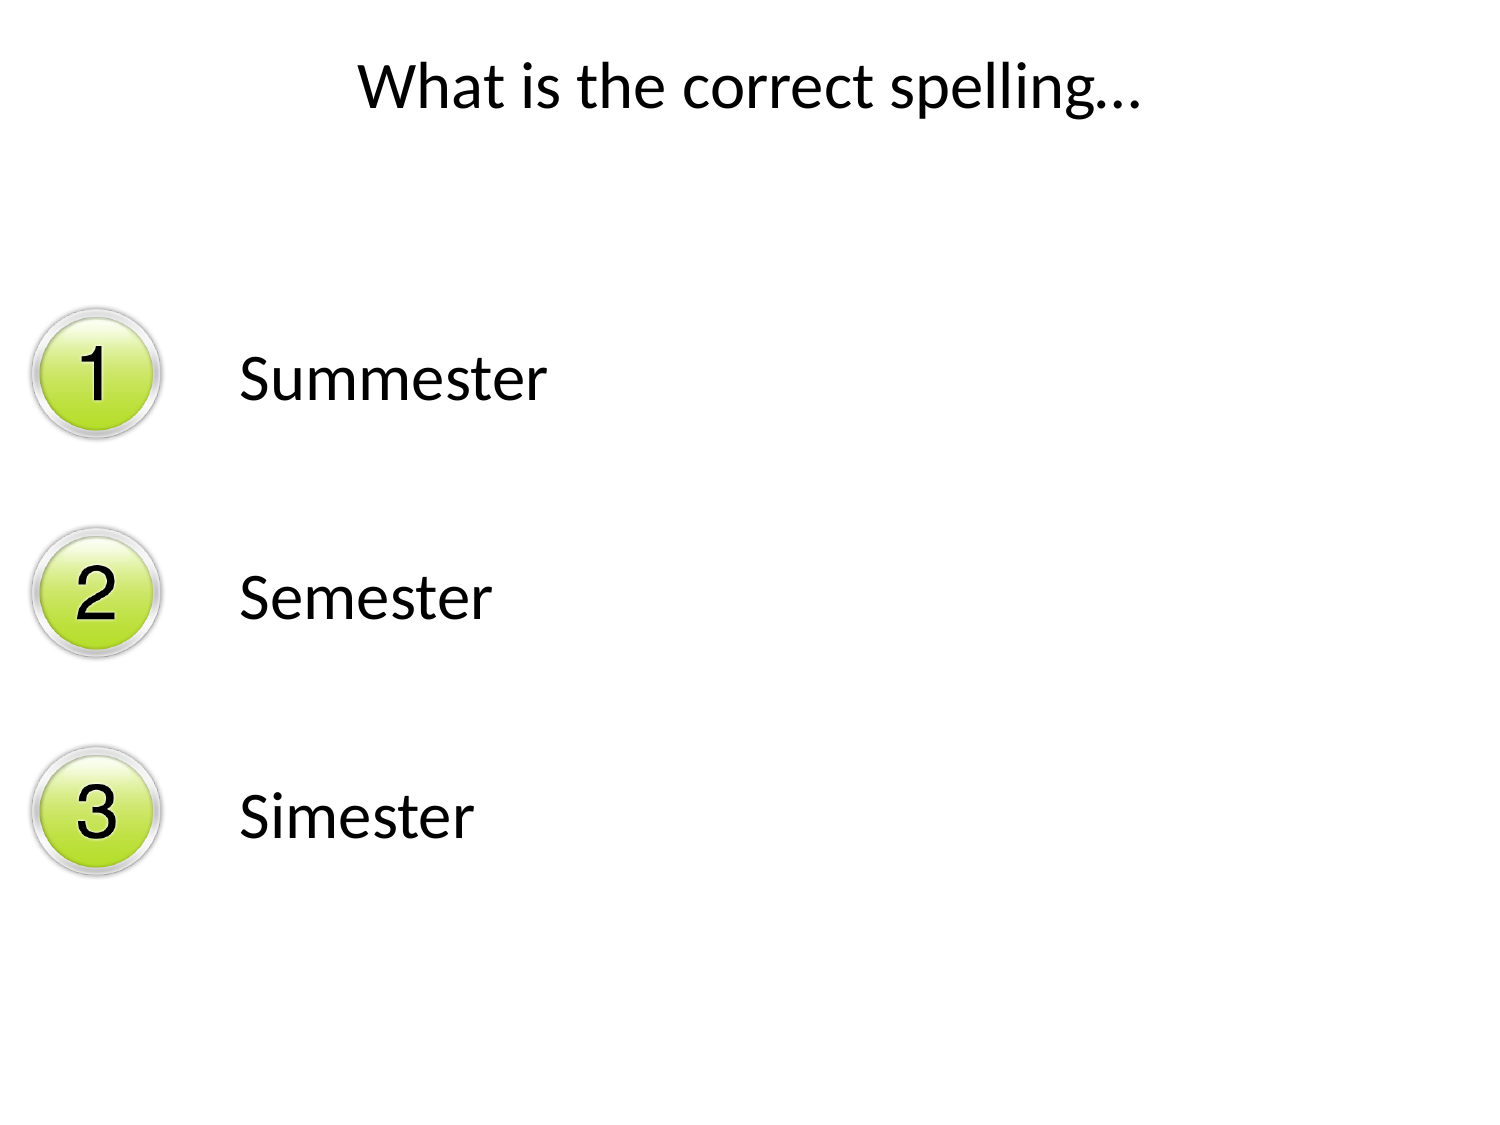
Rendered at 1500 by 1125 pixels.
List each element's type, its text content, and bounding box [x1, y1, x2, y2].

list Simester [225, 711, 1437, 912]
picture [25, 303, 167, 445]
list What is the correct spelling… [25, 19, 1475, 144]
list Semester [225, 493, 1437, 693]
picture [25, 522, 167, 664]
picture [25, 741, 167, 882]
list Summester [225, 274, 1437, 474]
